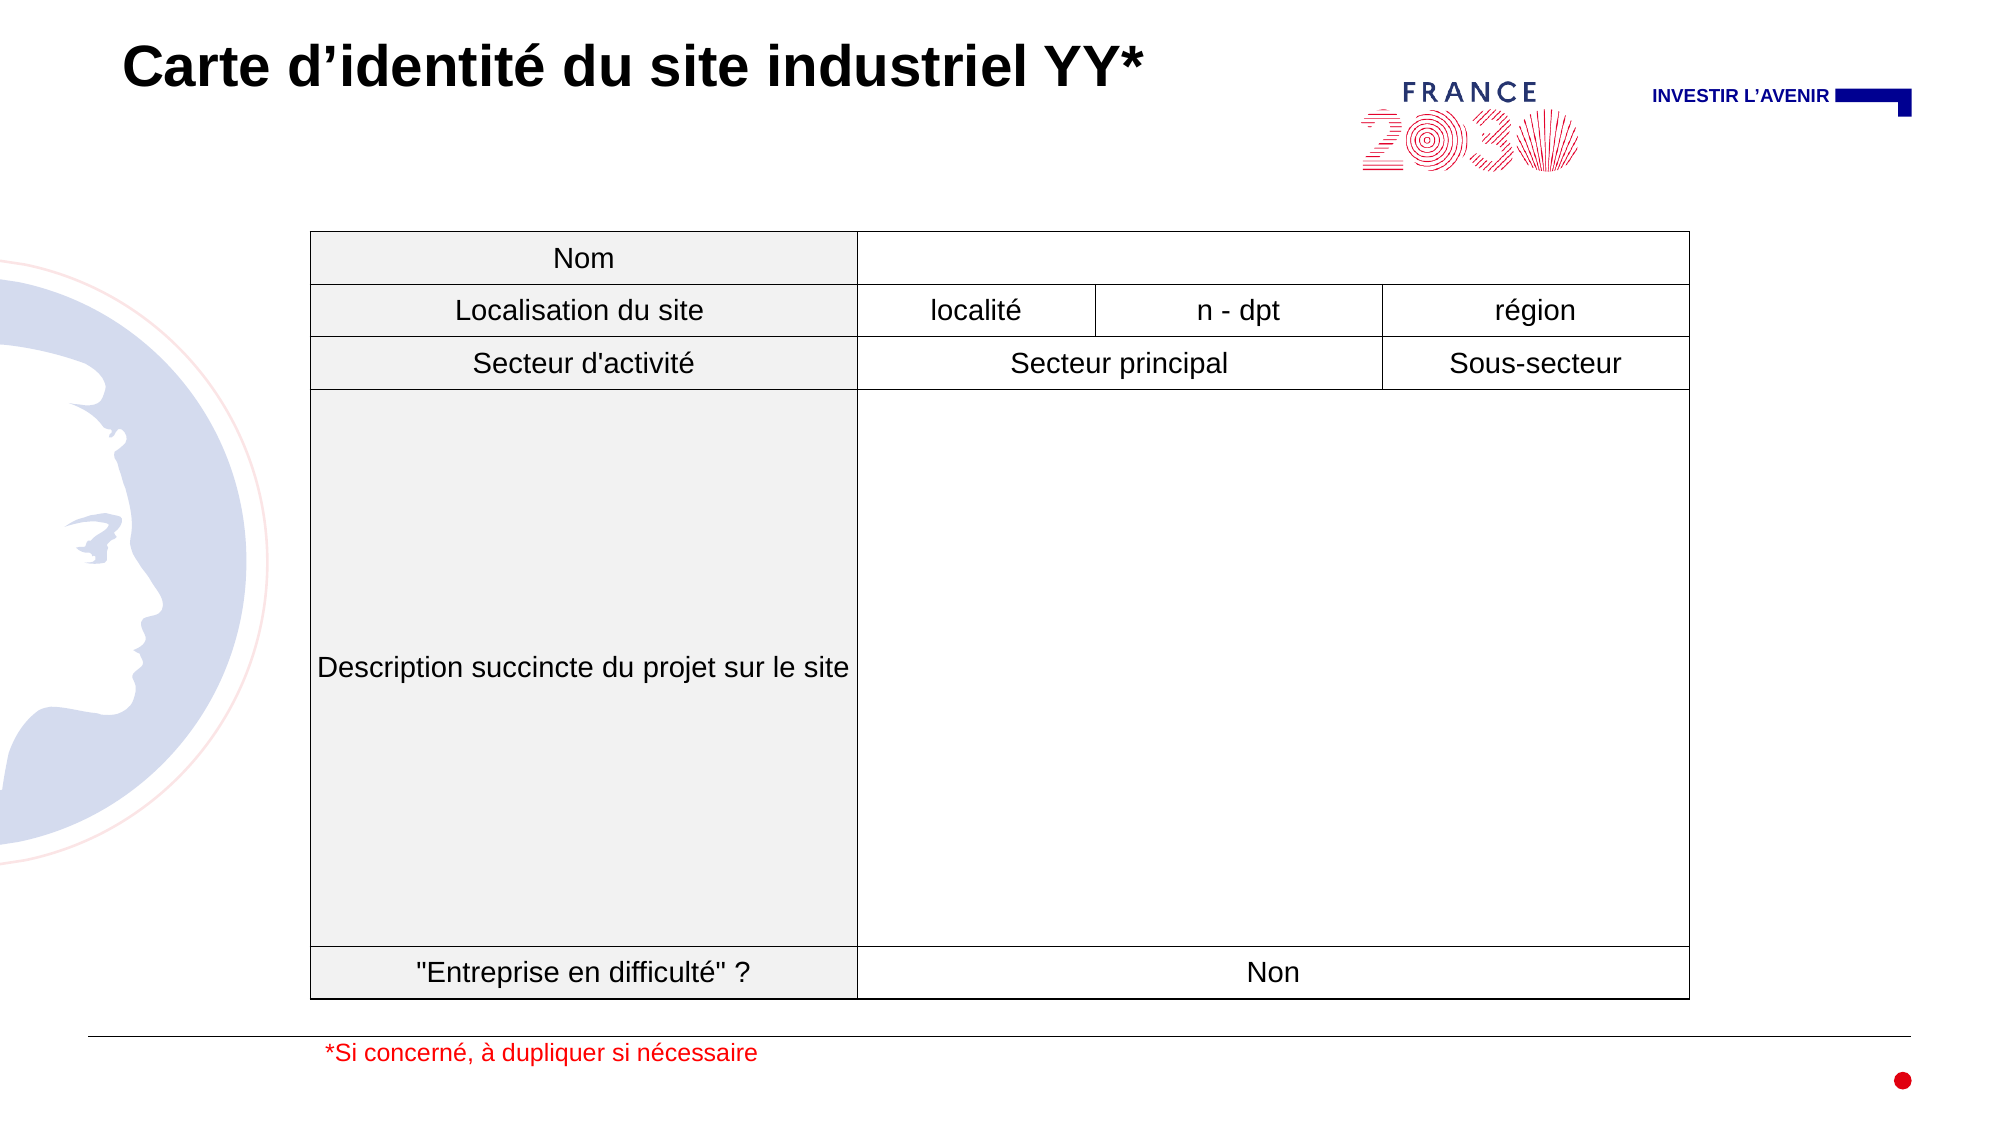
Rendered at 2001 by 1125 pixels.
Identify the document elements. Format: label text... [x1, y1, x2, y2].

title Carte d’identité du site industriel YY* [122, 38, 1585, 165]
table_cell Non [858, 947, 1689, 998]
table_cell "Entreprise en difficulté" ? [311, 947, 857, 998]
table_cell localité [858, 285, 1095, 336]
table_cell Sous-secteur [1383, 337, 1689, 389]
table_cell Localisation du site [311, 285, 857, 336]
table_header [858, 232, 1689, 284]
table_header Nom [311, 232, 857, 284]
table_cell Secteur principal [858, 337, 1382, 389]
table_cell région [1383, 285, 1689, 336]
table_cell Secteur d'activité [311, 337, 857, 389]
table_cell n - dpt [1096, 285, 1382, 336]
text_box *Si concerné, à dupliquer si nécessaire [310, 1028, 1085, 1074]
table_cell [858, 390, 1689, 946]
table_cell Description succincte du projet sur le site [311, 390, 857, 946]
picture [1350, 66, 1585, 185]
